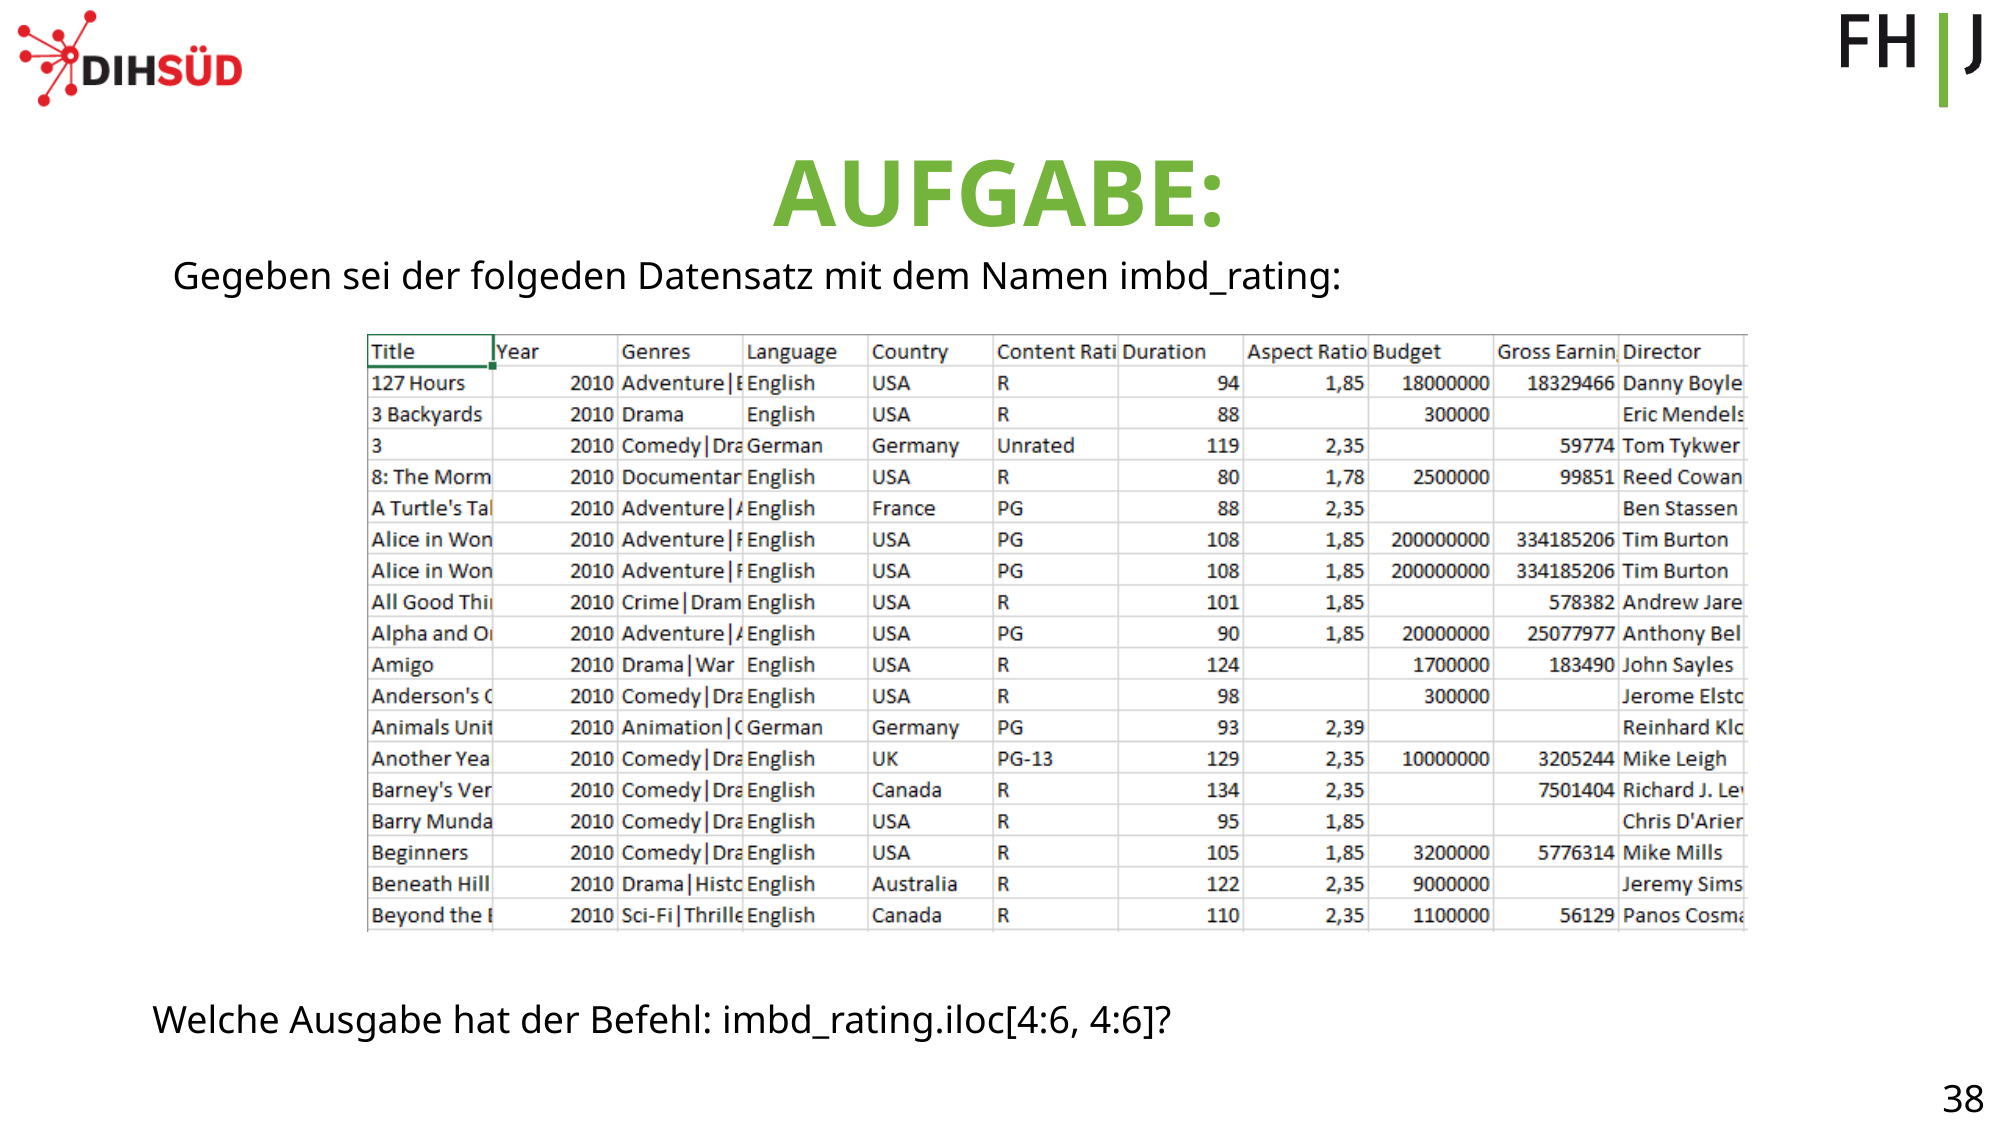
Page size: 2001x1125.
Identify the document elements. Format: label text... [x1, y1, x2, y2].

text_box Gegeben sei der folgeden Datensatz mit dem Namen imbd_rating: [157, 244, 1673, 305]
title AUFGABE: [137, 117, 1863, 278]
text_box Welche Ausgabe hat der Befehl: imbd_rating.iloc[4:6, 4:6]? [137, 988, 1624, 1049]
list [367, 334, 1748, 932]
picture [0, 0, 262, 118]
picture [1759, 0, 1991, 132]
